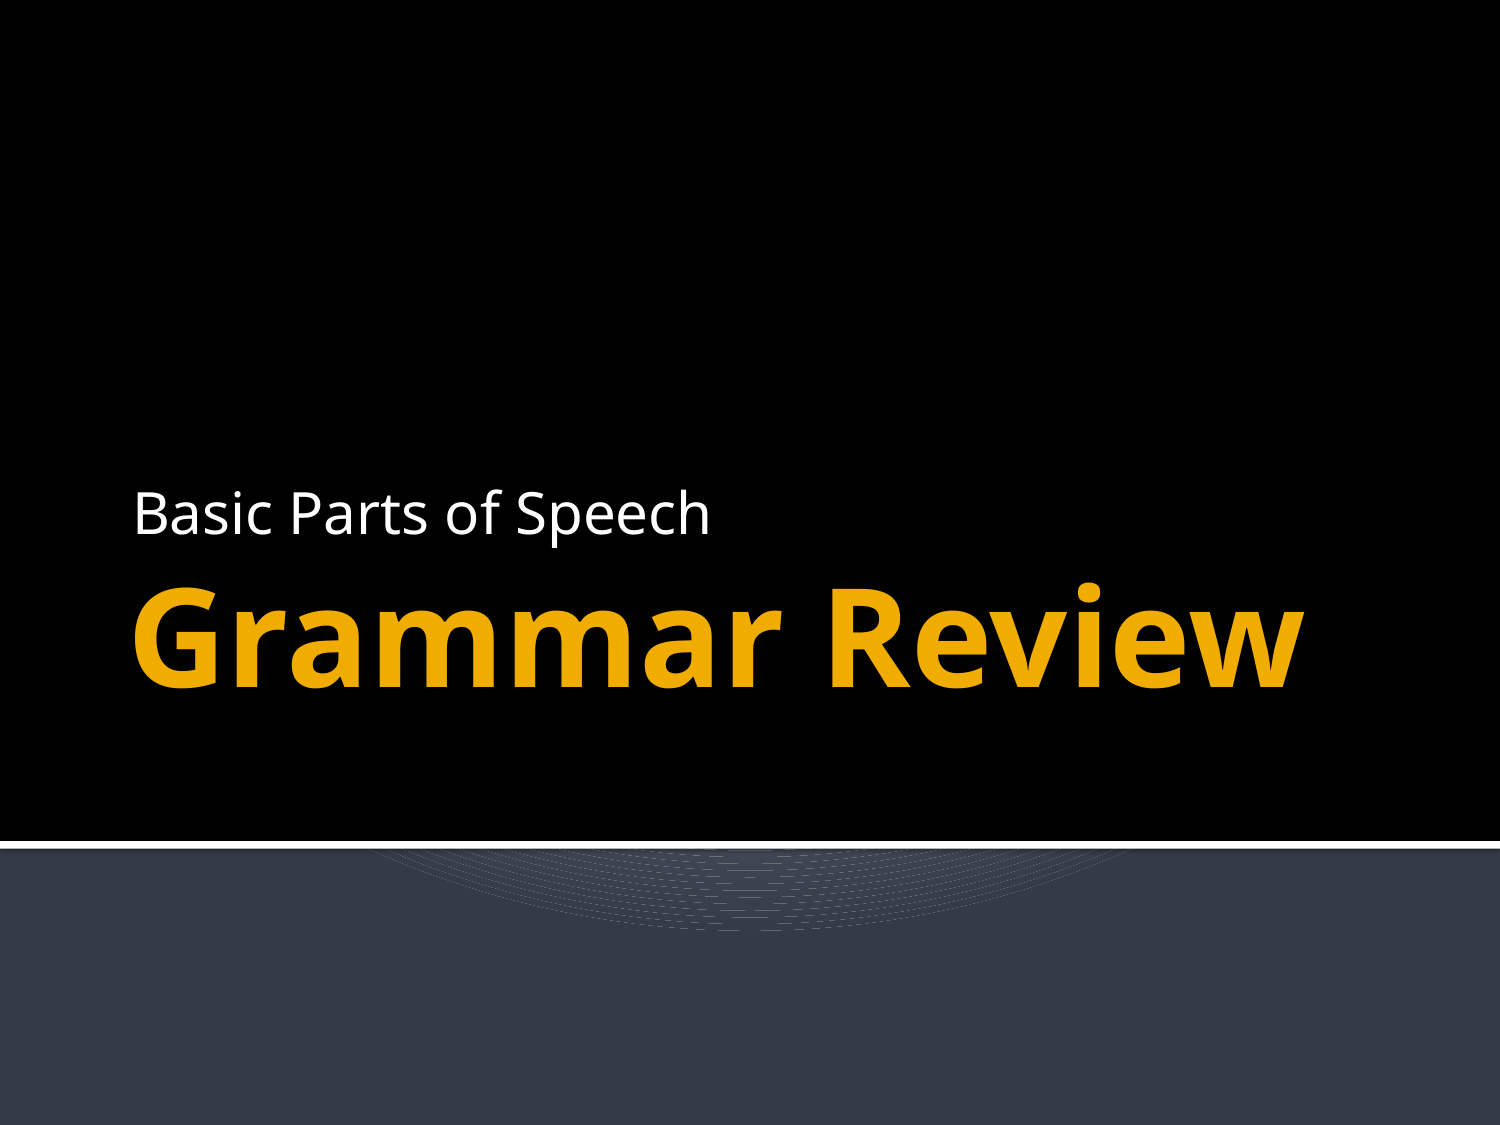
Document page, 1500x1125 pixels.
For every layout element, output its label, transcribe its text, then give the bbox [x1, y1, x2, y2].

subtitle Basic Parts of Speech [112, 299, 1438, 547]
title Grammar Review [112, 550, 1438, 825]
